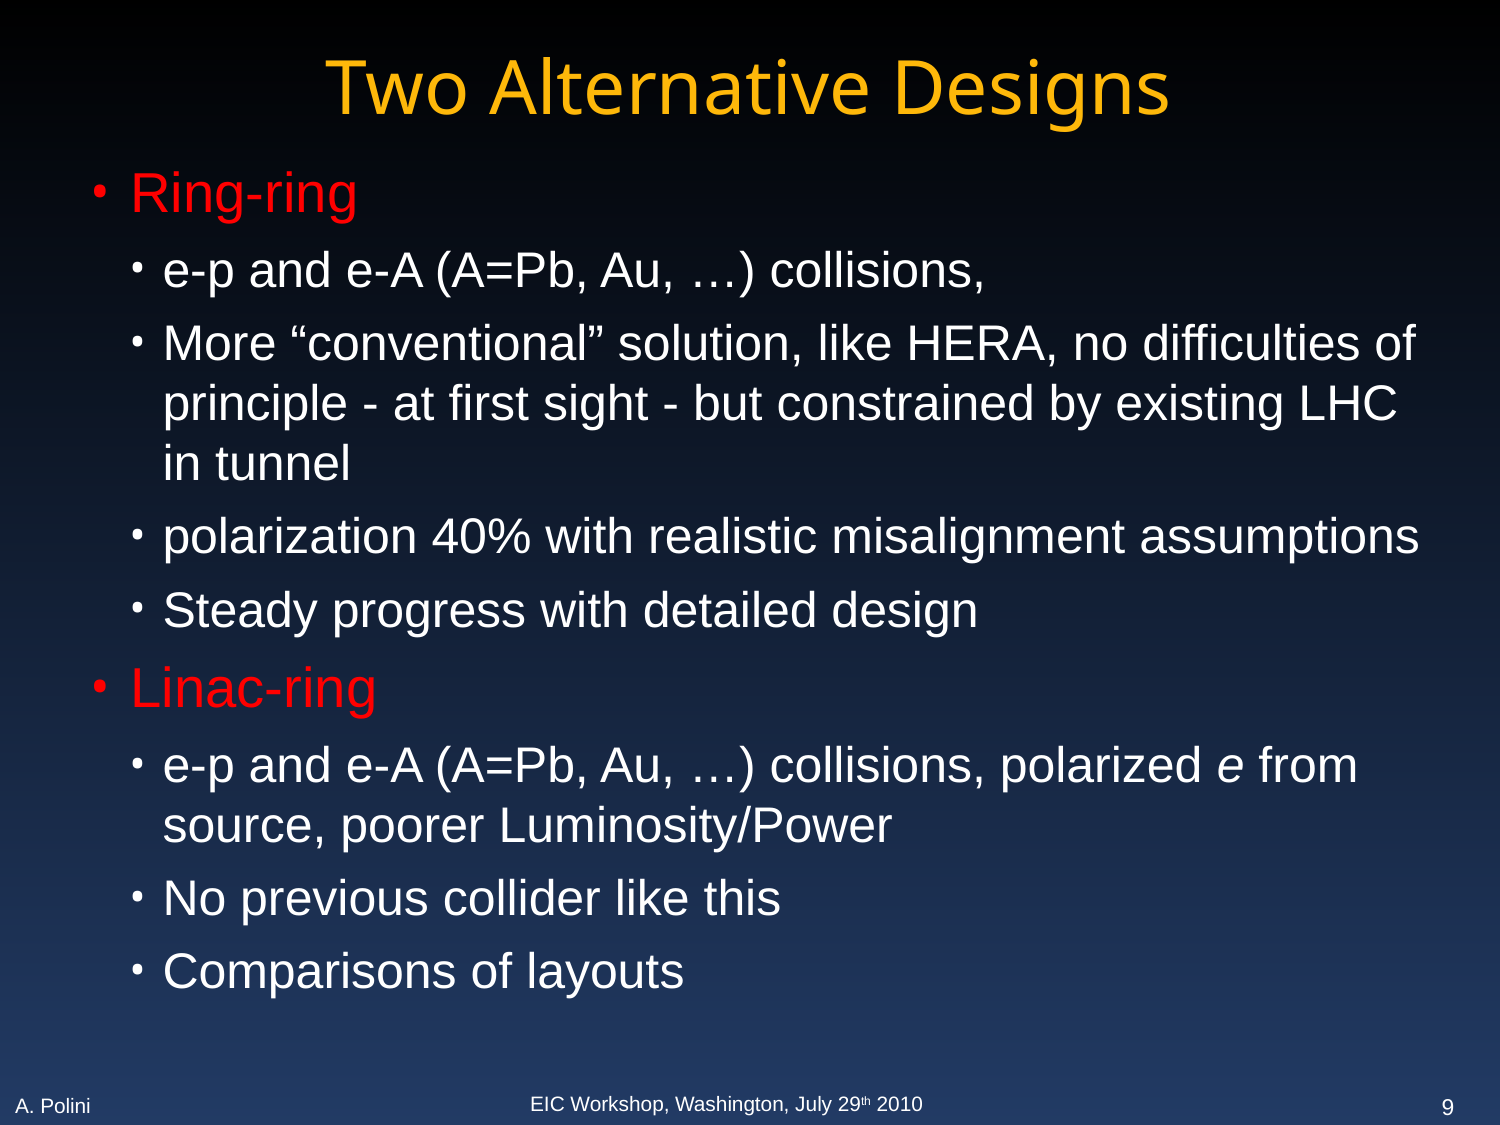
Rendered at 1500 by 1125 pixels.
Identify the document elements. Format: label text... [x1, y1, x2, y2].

slide_number 9 [1429, 1084, 1467, 1125]
list Ring-ring e-p and e-A (A=Pb, Au, …) collisions, More “conventional” solution, like HERA, no difficulties of principle - at first sight - but constrained by existing LHC in tunnel polarization 40% with realistic misalignment assumptions Steady progress with detailed design Linac-ring e-p and e-A (A=Pb, Au, …) collisions, polarized e from source, poorer Luminosity/Power No previous collider like this Comparisons of layouts [74, 148, 1460, 1087]
title Two Alternative Designs [192, 32, 1306, 138]
